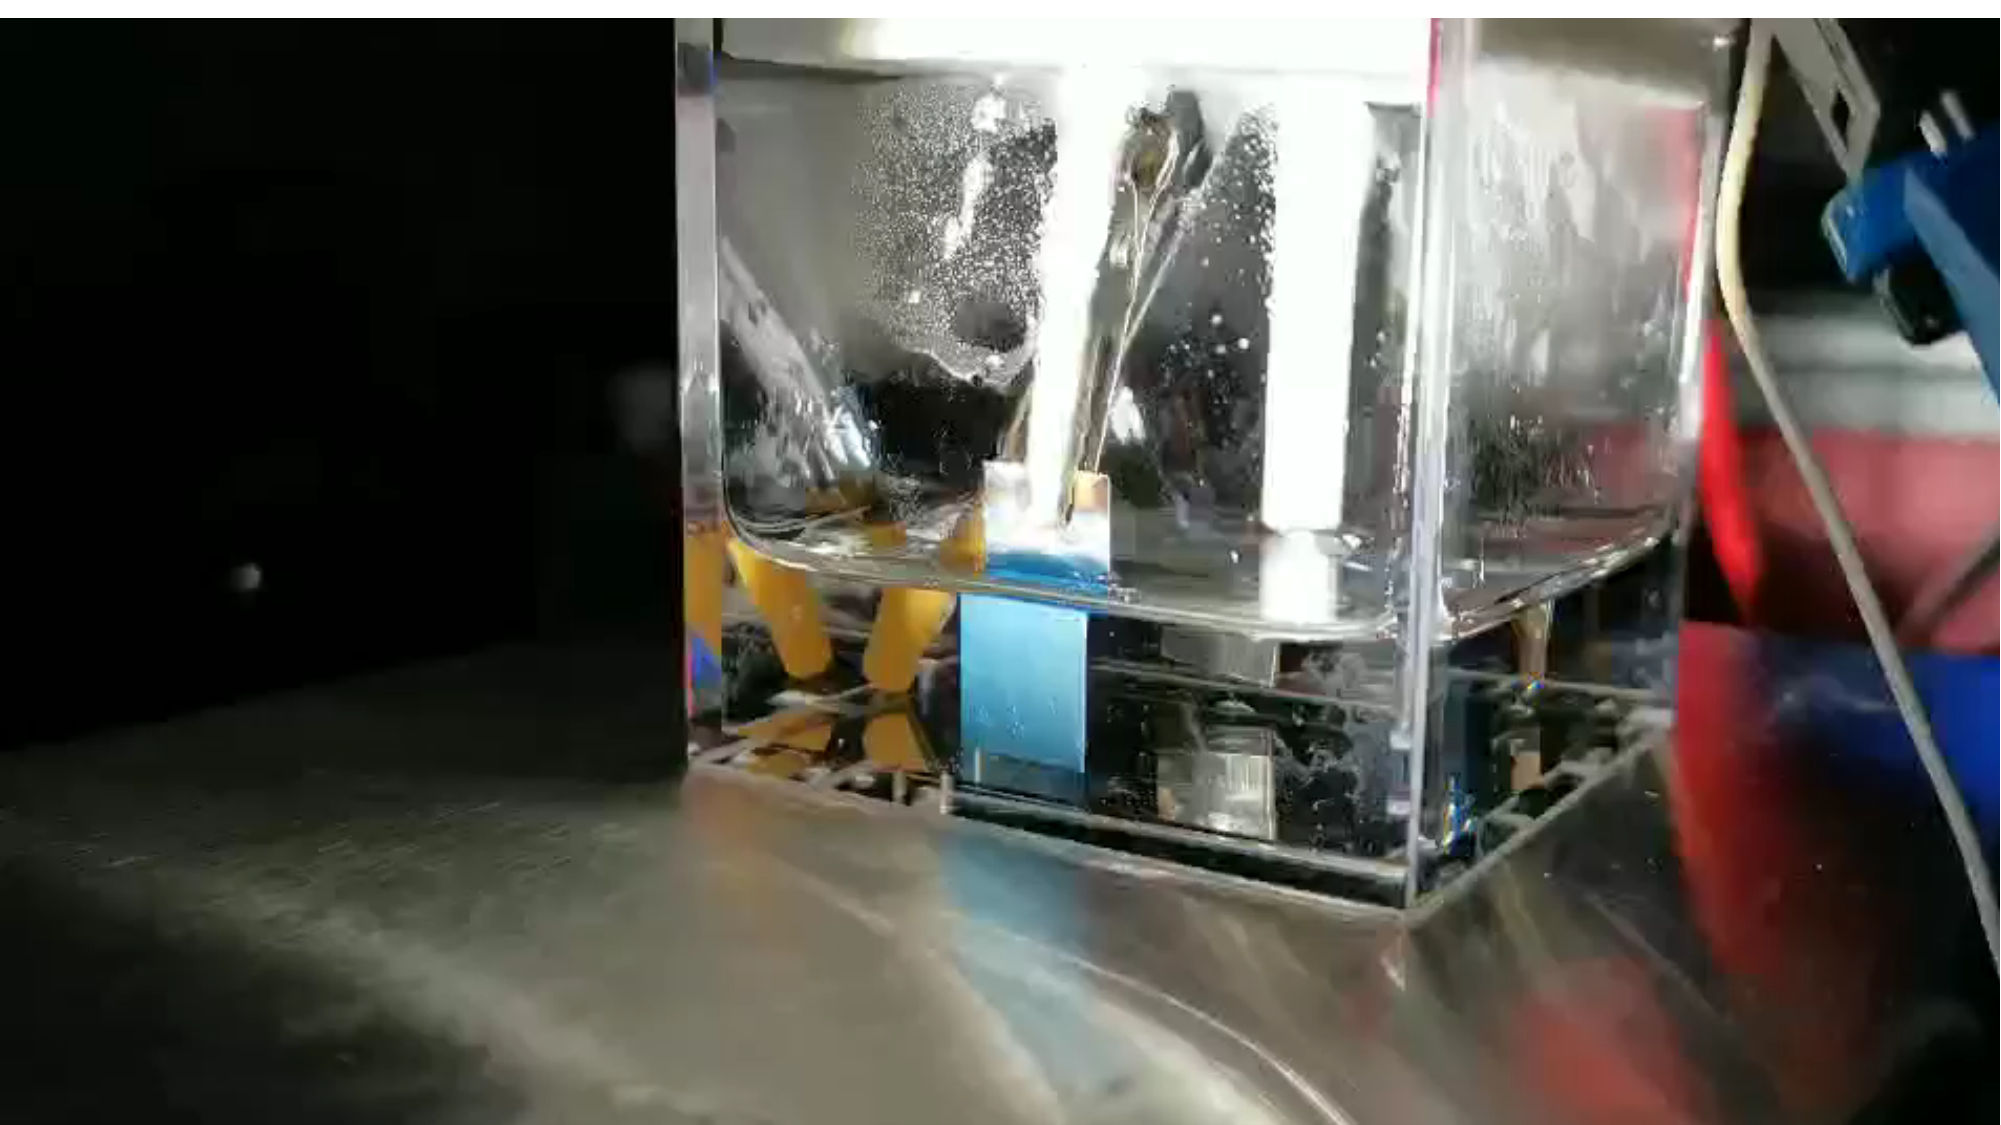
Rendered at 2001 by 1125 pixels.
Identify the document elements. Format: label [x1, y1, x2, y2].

text_box [0, 17, 2000, 1125]
